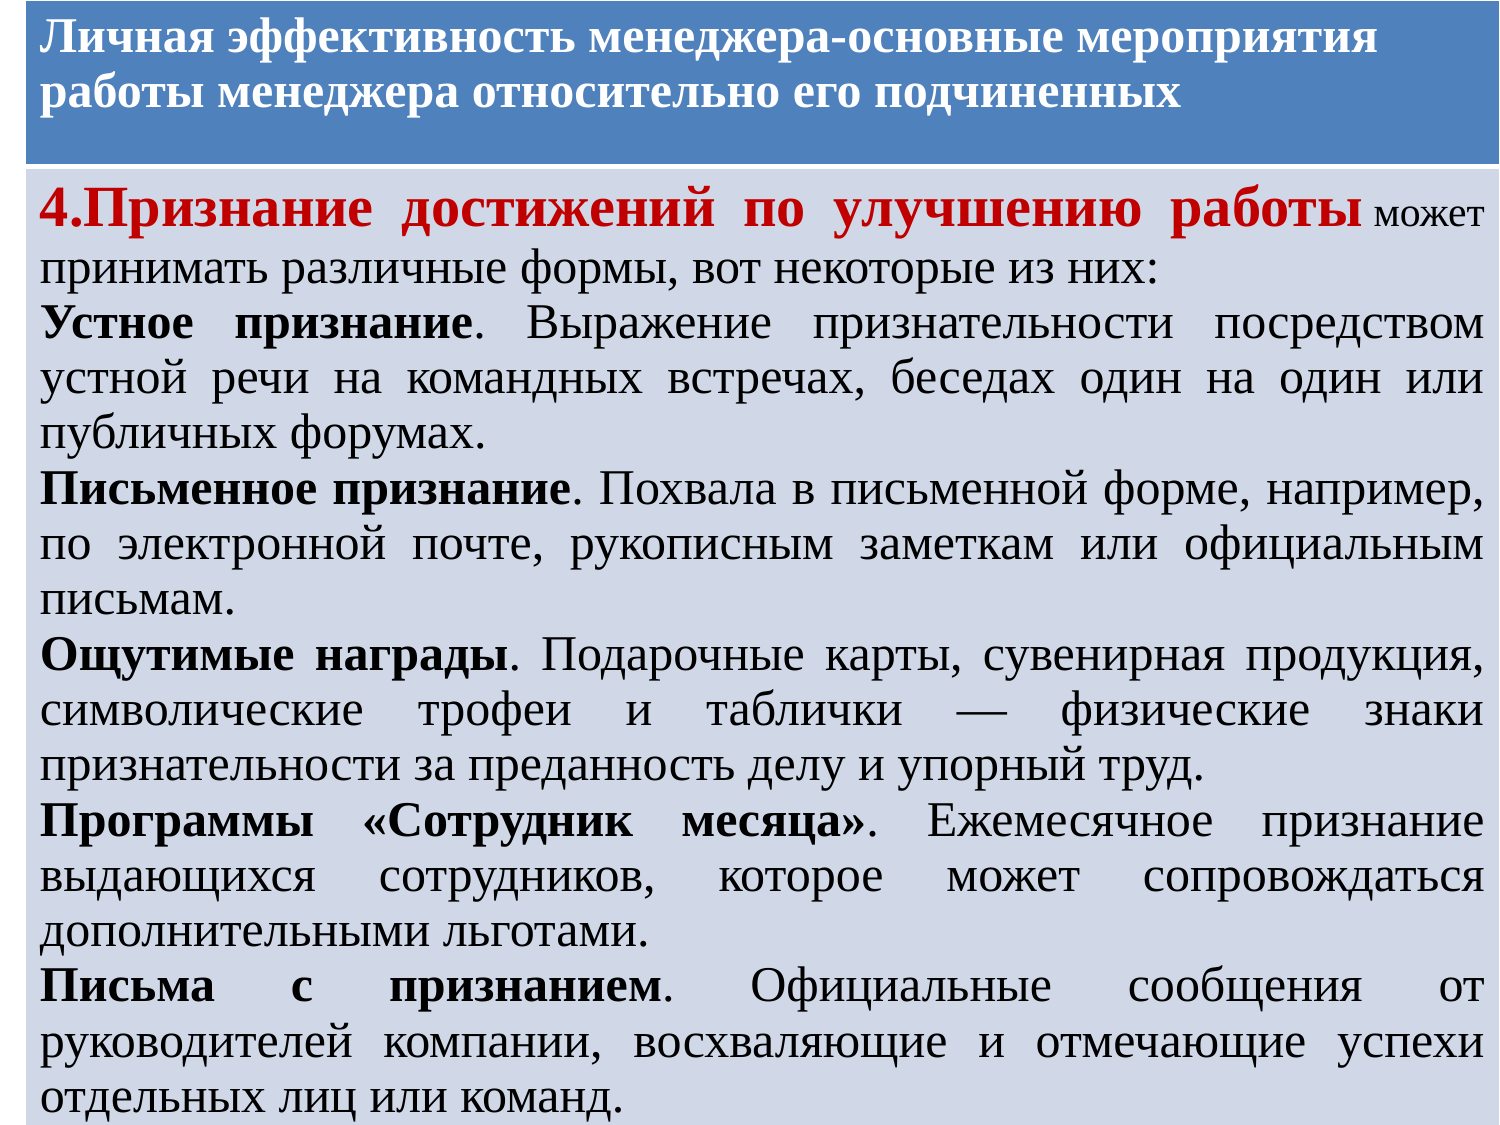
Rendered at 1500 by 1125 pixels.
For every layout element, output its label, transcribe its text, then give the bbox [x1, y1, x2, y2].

table_header Личная эффективность менеджера-основные мероприятия работы менеджера относительно его подчиненных [26, 1, 1499, 164]
table_cell 4.Признание достижений по улучшению работы может принимать различные формы, вот некоторые из них: Устное признание. Выражение признательности посредством устной речи на командных встречах, беседах один на один или публичных форумах. Письменное признание. Похвала в письменной форме, например, по электронной почте, рукописным заметкам или официальным письмам. Ощутимые награды. Подарочные карты, сувенирная продукция, символические трофеи и таблички — физические знаки признательности за преданность делу и упорный труд. Программы «Сотрудник месяца». Ежемесячное признание выдающихся сотрудников, которое может сопровождаться дополнительными льготами. Письма с признанием. Официальные сообщения от руководителей компании, восхваляющие и отмечающие успехи отдельных лиц или команд. [26, 169, 1499, 1125]
